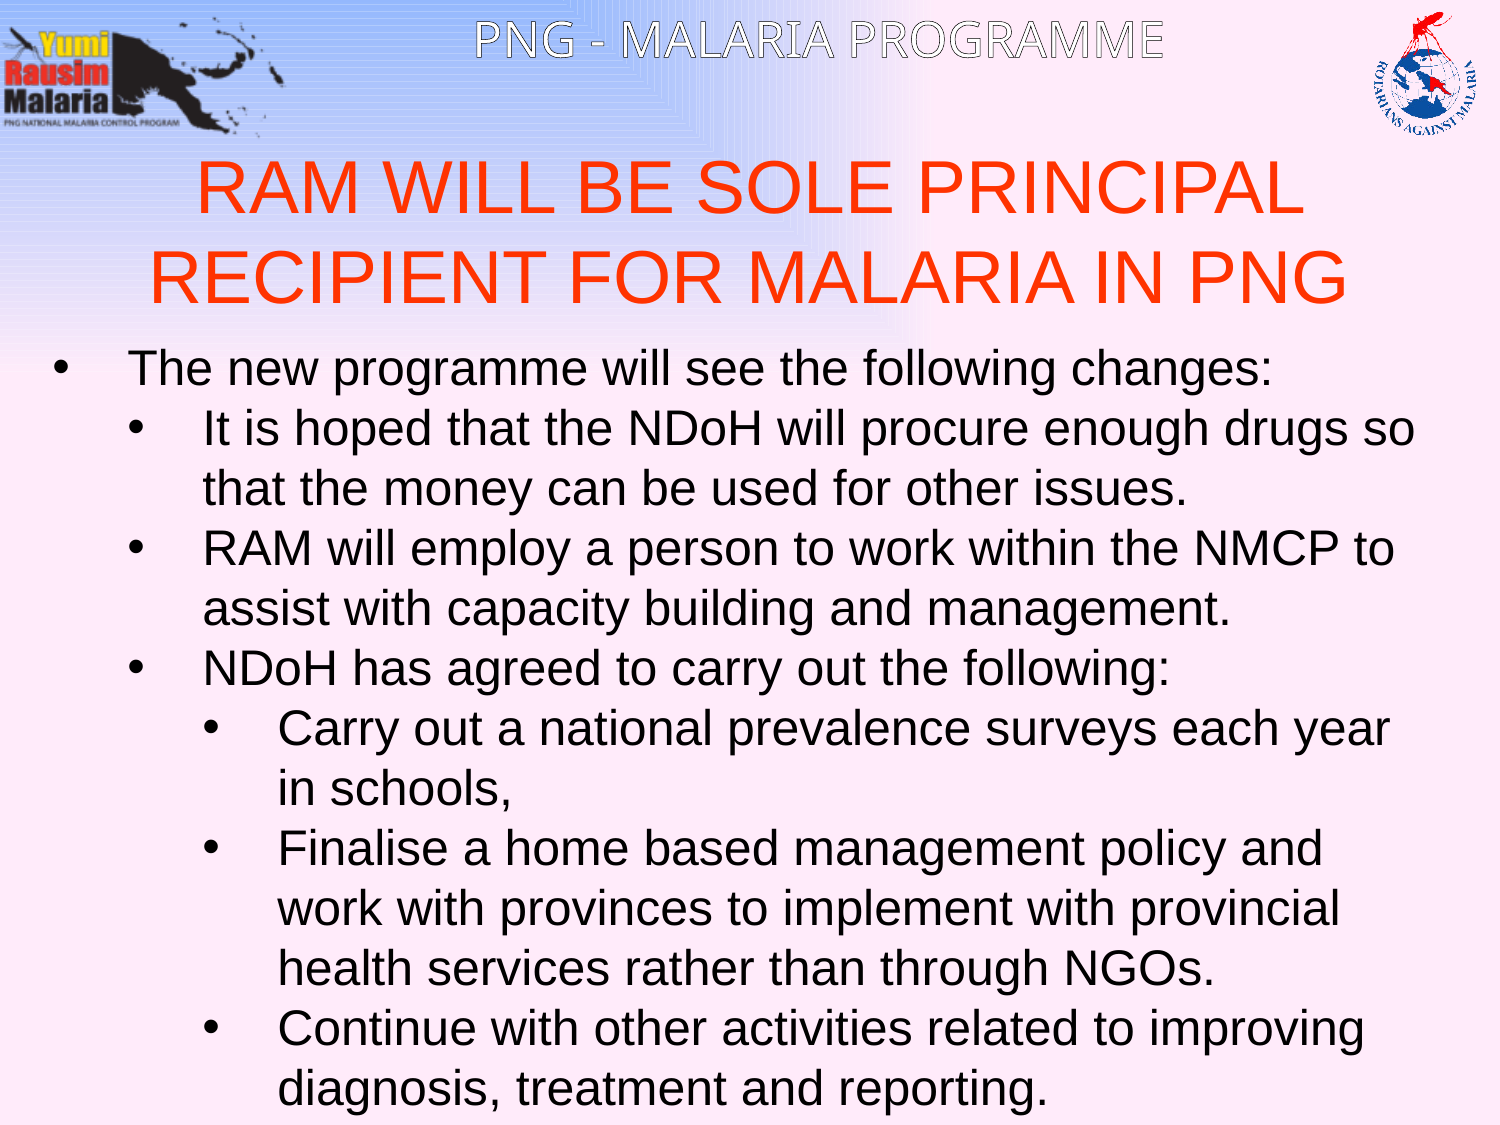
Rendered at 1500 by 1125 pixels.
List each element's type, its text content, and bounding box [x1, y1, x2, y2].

text_box The new programme will see the following changes: It is hoped that the NDoH will procure enough drugs so that the money can be used for other issues. RAM will employ a person to work within the NMCP to assist with capacity building and management. NDoH has agreed to carry out the following: Carry out a national prevalence surveys each year in schools, Finalise a home based management policy and work with provinces to implement with provincial health services rather than through NGOs. Continue with other activities related to improving diagnosis, treatment and reporting. [37, 328, 1450, 1124]
text_box PNG - MALARIA PROGRAMME [299, 0, 1338, 75]
picture [0, 0, 288, 144]
picture [1349, 0, 1500, 148]
text_box RAM WILL BE SOLE PRINCIPAL RECIPIENT FOR MALARIA IN PNG [0, 131, 1500, 327]
